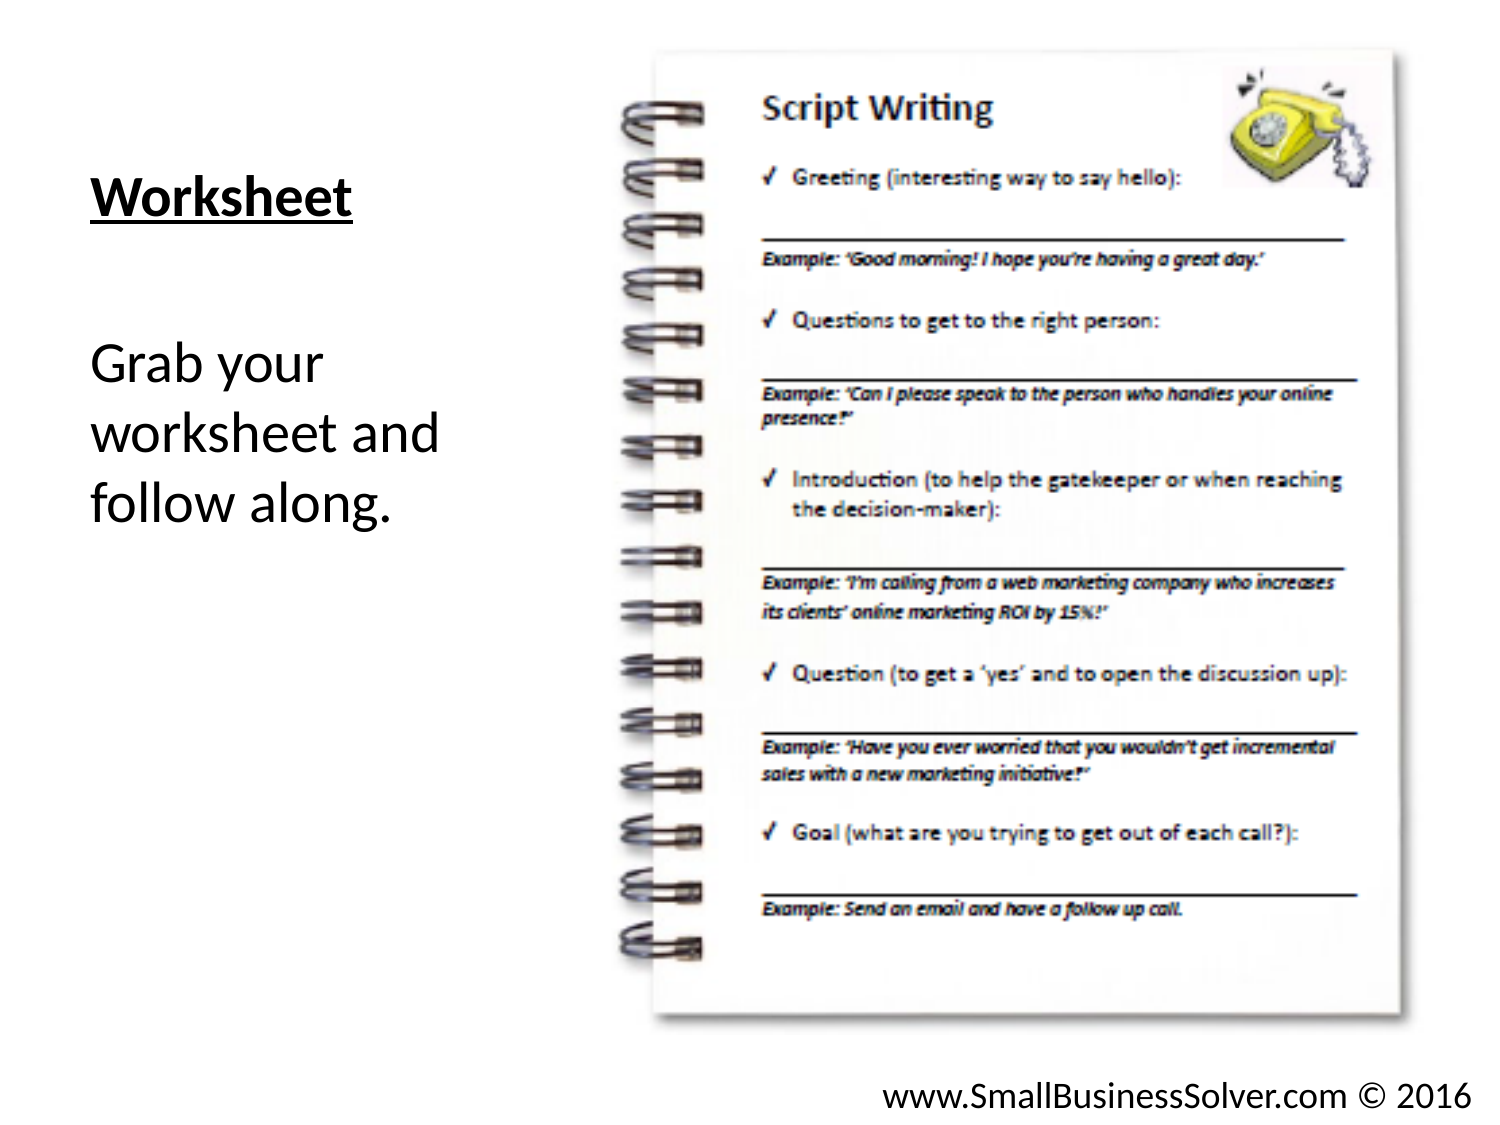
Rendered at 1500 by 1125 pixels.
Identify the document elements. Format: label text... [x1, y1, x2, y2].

picture [584, 40, 1450, 1036]
title Worksheet [75, 44, 569, 235]
text_box www.SmallBusinessSolver.com © 2016 [867, 1063, 1488, 1123]
list Grab your worksheet and follow along. [75, 235, 569, 1005]
